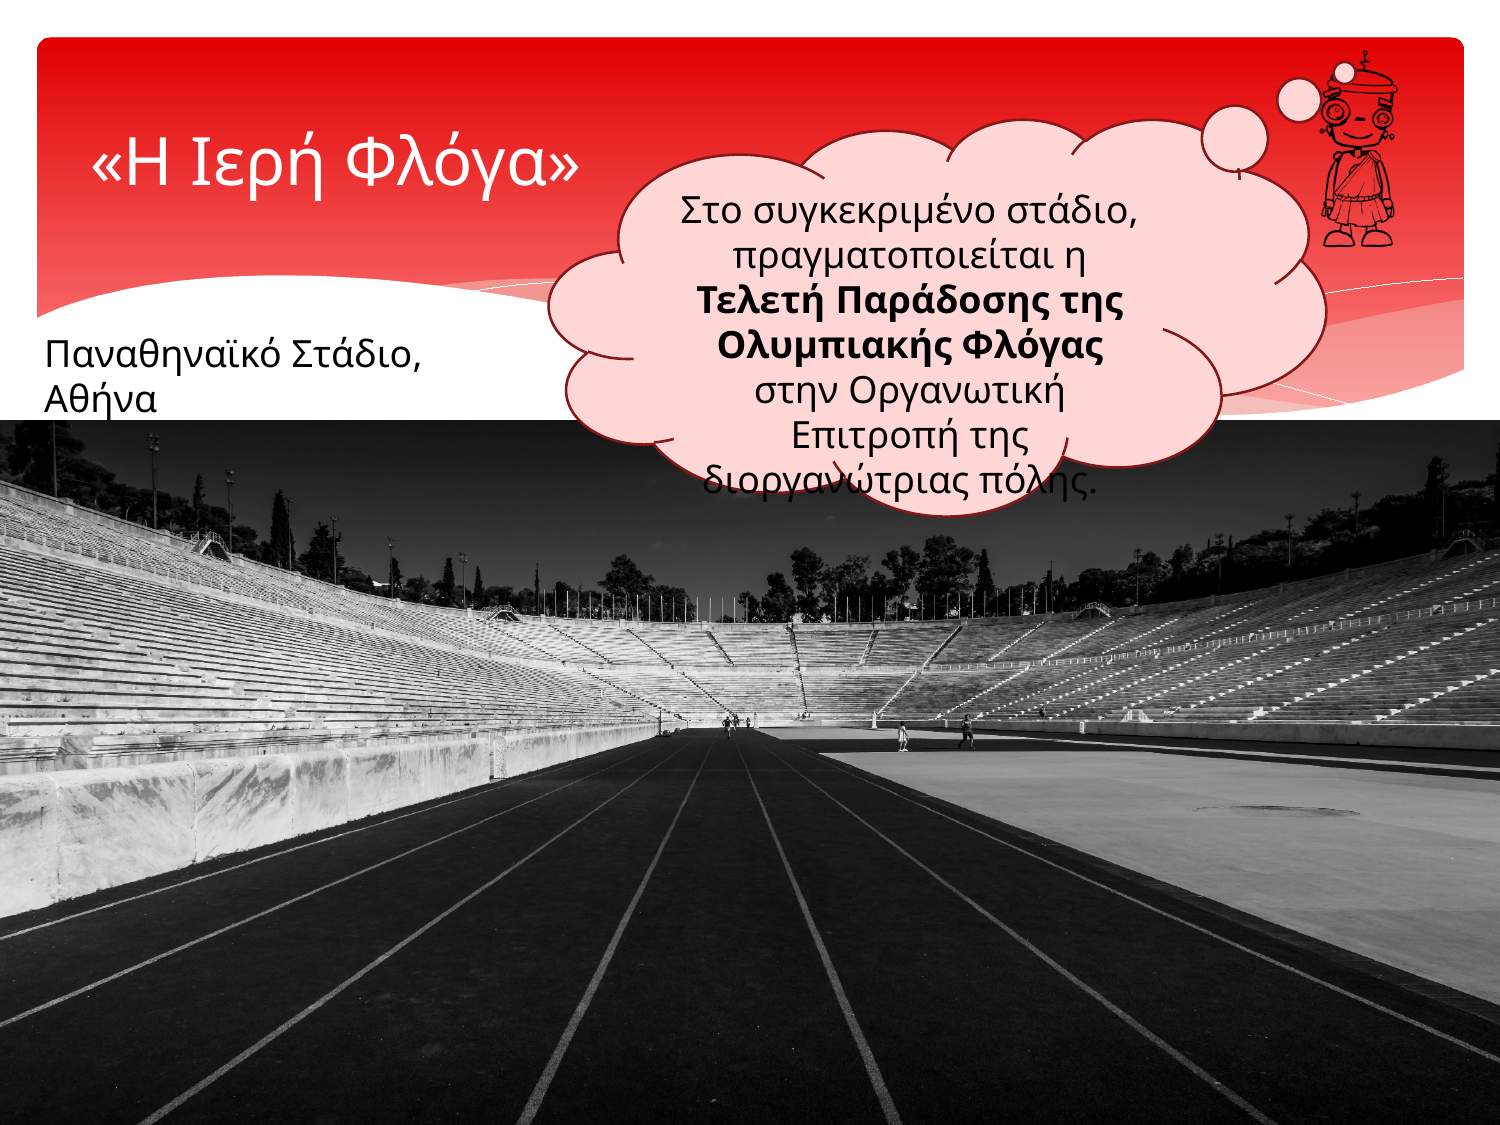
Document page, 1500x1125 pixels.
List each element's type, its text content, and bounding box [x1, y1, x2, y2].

text_box Στο συγκεκριμένο στάδιο, πραγματοποιείται η Τελετή Παράδοσης της Ολυμπιακής Φλόγας στην Οργανωτική Επιτροπή της διοργανώτριας πόλης. [547, 105, 1328, 418]
picture [0, 420, 1500, 1125]
title «Η Ιερή Φλόγα» [75, 55, 1225, 261]
text_box Παναθηναϊκό Στάδιο, Αθήνα [28, 332, 550, 417]
picture [1231, 7, 1483, 283]
